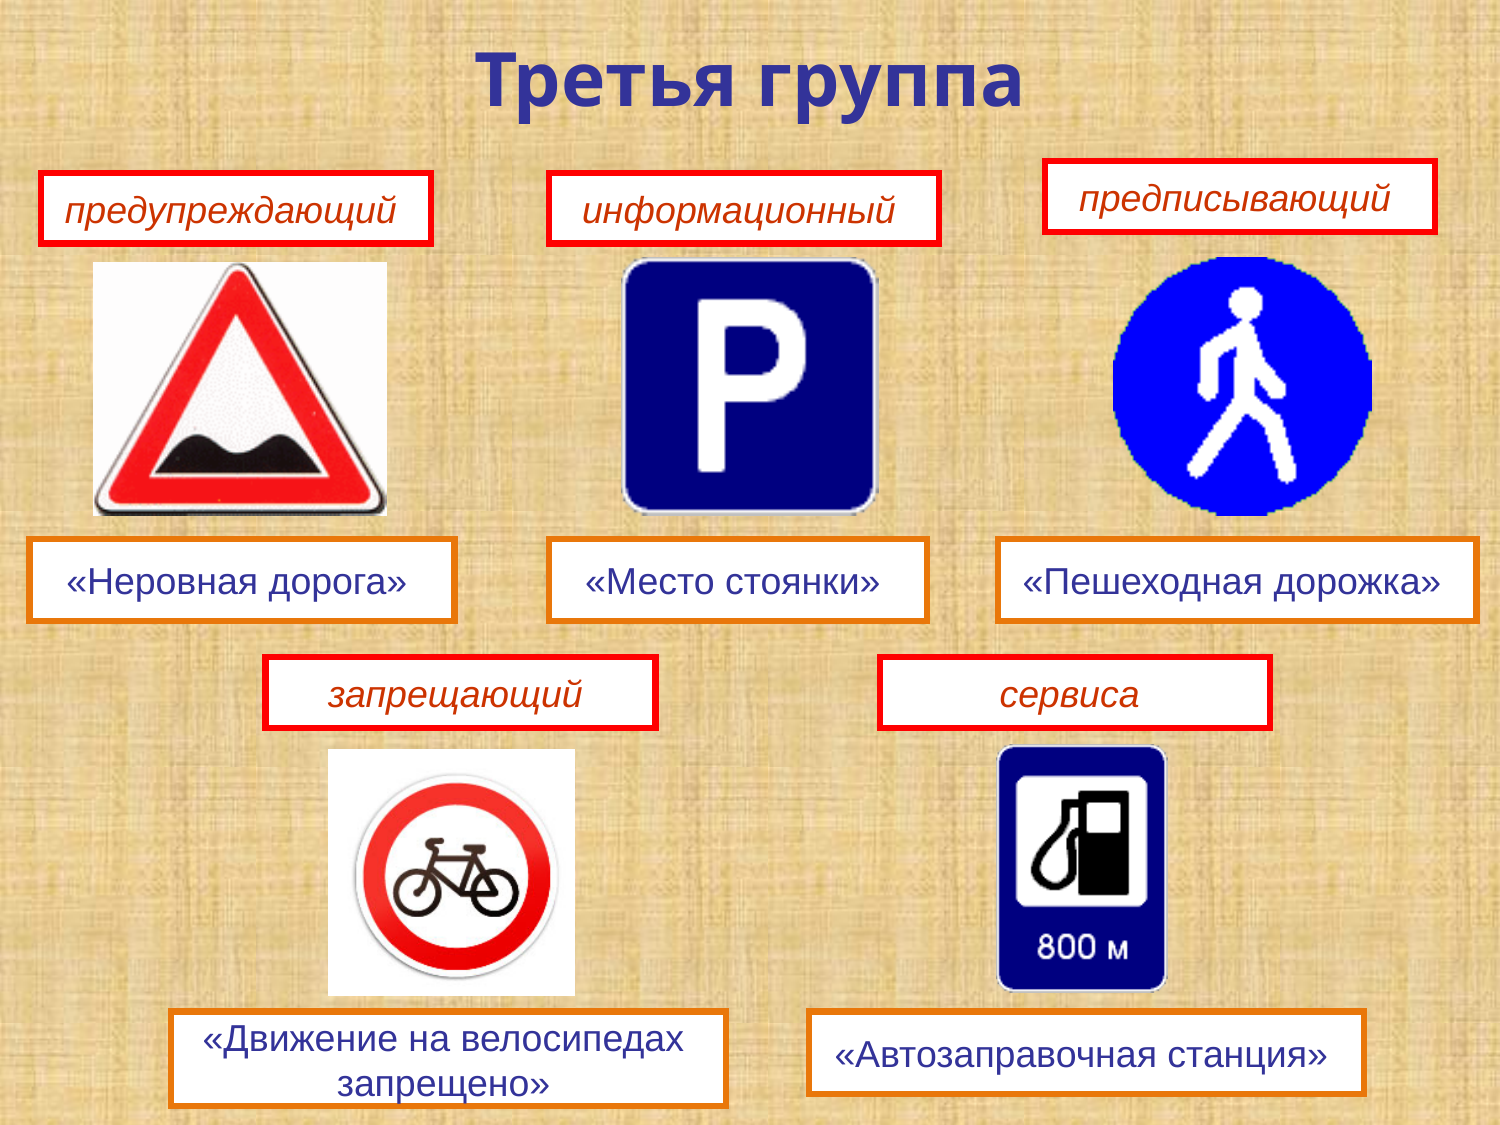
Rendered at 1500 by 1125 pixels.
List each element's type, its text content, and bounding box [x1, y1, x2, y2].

text_box сервиса [879, 657, 1270, 728]
text_box информационный [549, 172, 939, 244]
text_box предупреждающий [41, 172, 431, 244]
title Третья группа [74, 26, 1426, 126]
text_box «Автозаправочная станция» [809, 1011, 1365, 1094]
text_box «Движение на велосипедах запрещено» [171, 1011, 727, 1106]
text_box «Место стоянки» [549, 538, 928, 622]
text_box «Неровная дорога» [29, 538, 455, 622]
text_box запрещающий [265, 657, 656, 728]
text_box предписывающий [1045, 160, 1436, 232]
picture [0, 0, 1500, 1125]
text_box «Пешеходная дорожка» [998, 538, 1477, 622]
